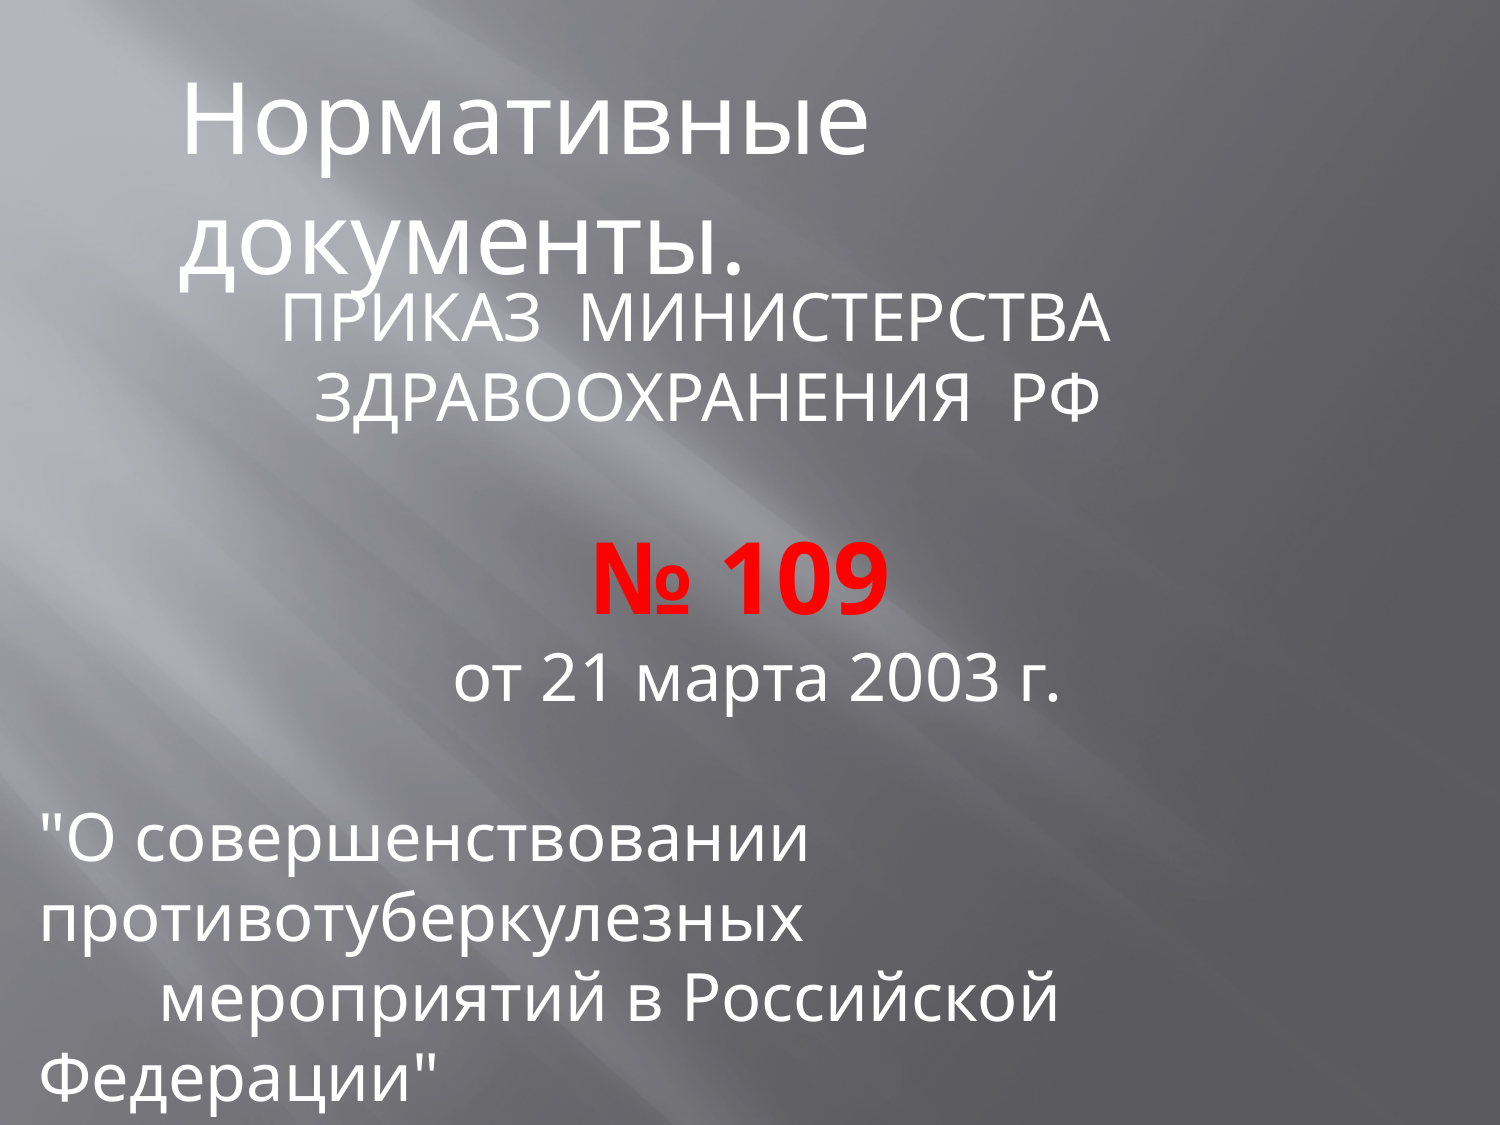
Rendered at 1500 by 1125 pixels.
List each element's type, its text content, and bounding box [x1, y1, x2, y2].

text_box ПРИКАЗ МИНИСТЕРСТВА ЗДРАВООХРАНЕНИЯ РФ № 109 от 21 марта 2003 г. "О совершенствовании противотуберкулезных мероприятий в Российской Федерации" [23, 222, 1454, 1122]
text_box Нормативные документы. [164, 46, 1301, 302]
